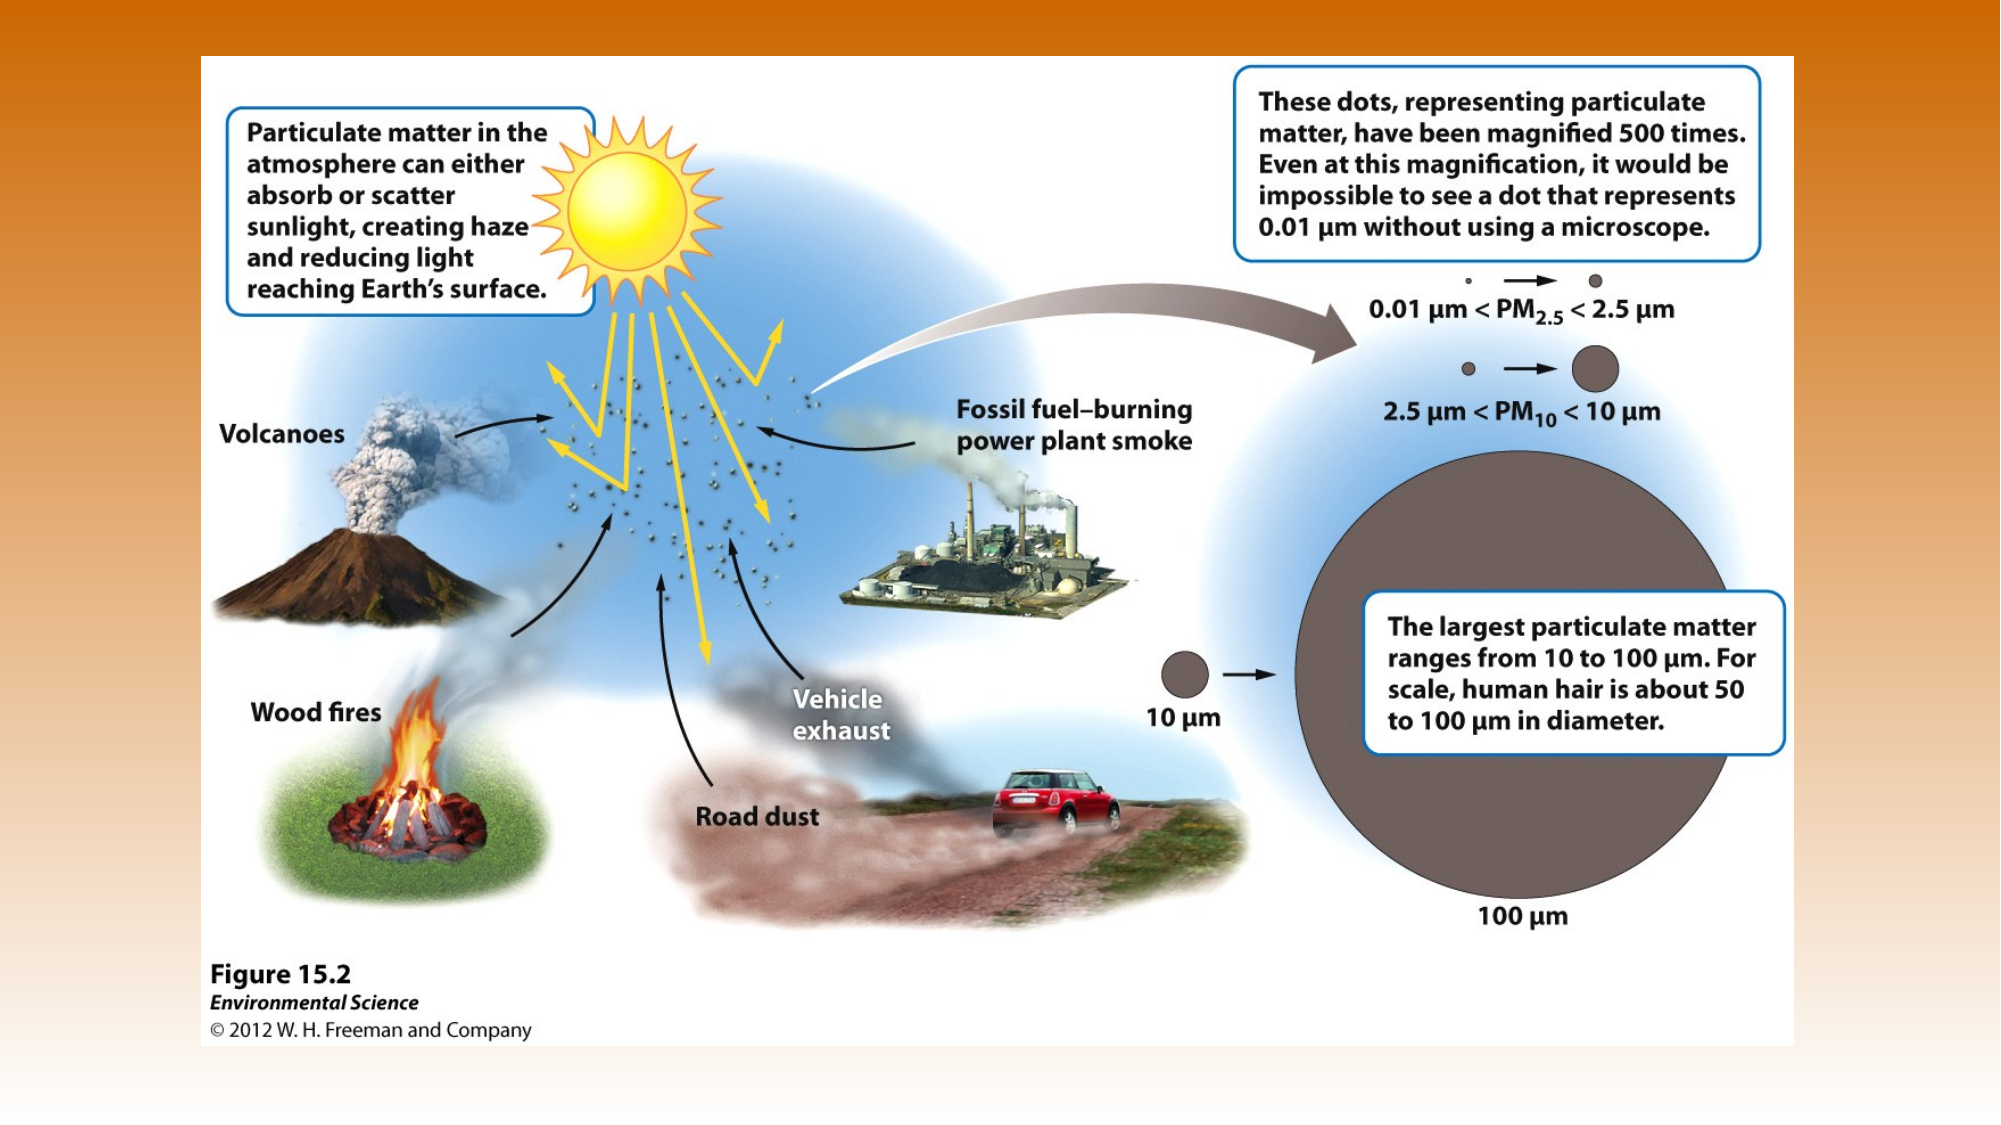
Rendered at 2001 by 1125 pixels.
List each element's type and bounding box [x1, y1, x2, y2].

picture [201, 56, 1794, 1046]
